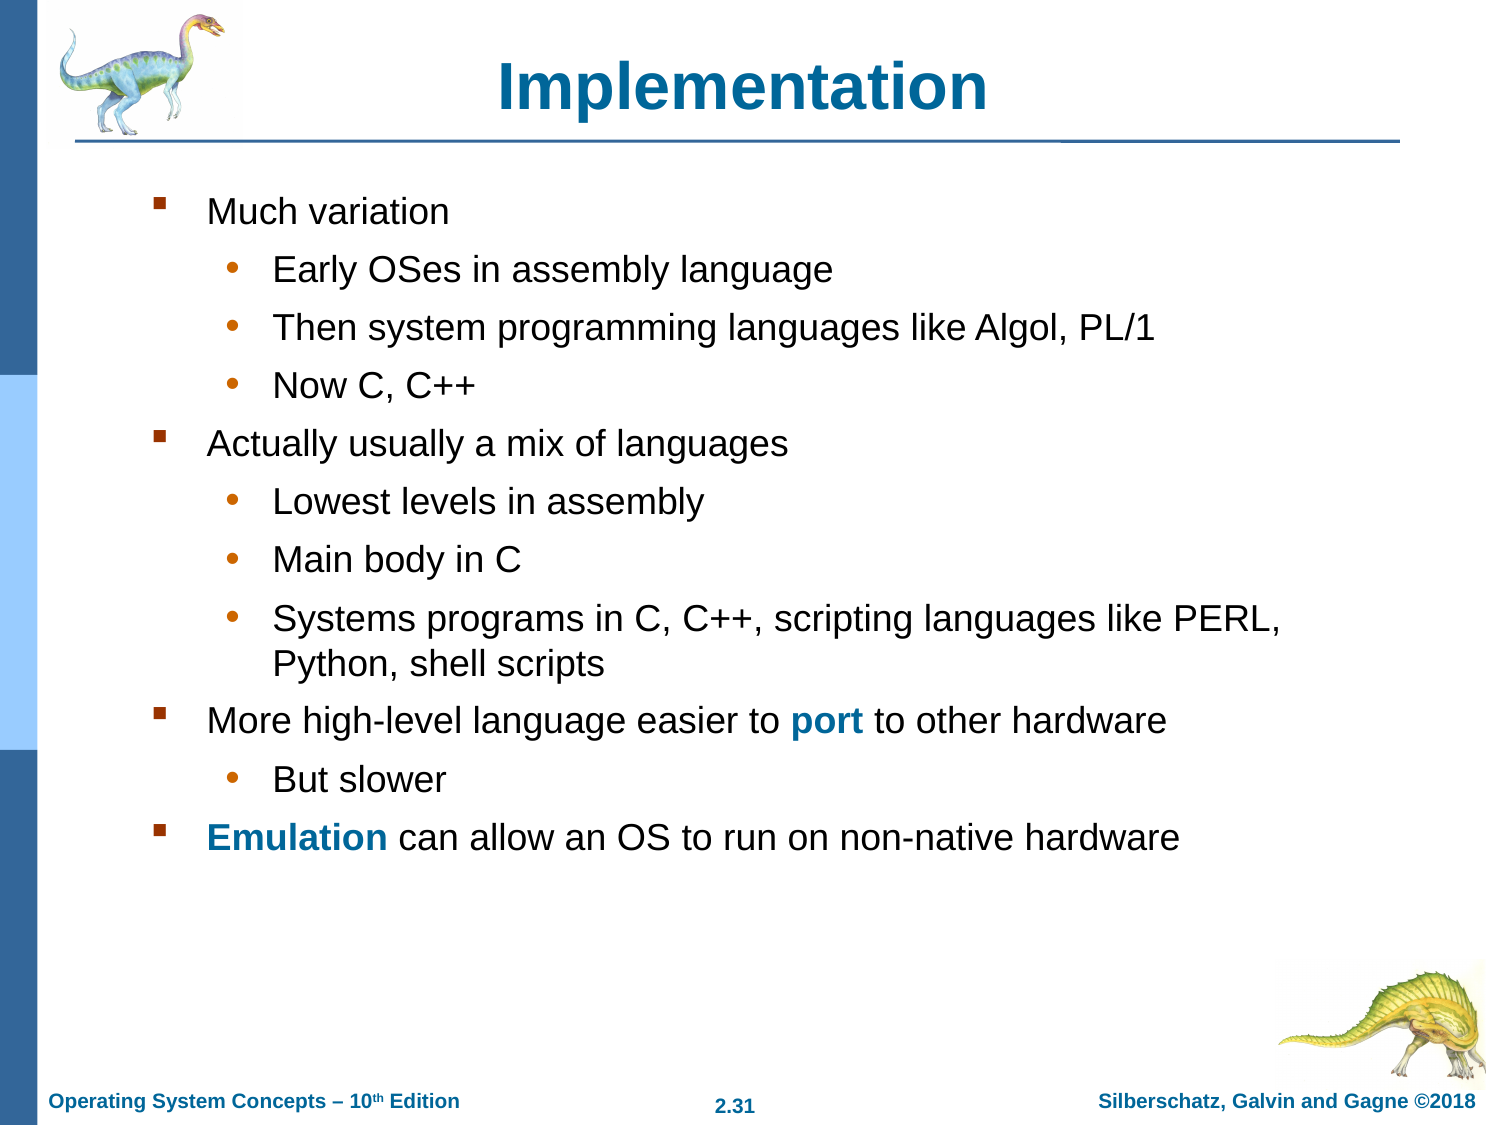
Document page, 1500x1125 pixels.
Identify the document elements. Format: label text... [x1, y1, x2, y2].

list Much variation Early OSes in assembly language Then system programming languages like Algol, PL/1 Now C, C++ Actually usually a mix of languages Lowest levels in assembly Main body in C Systems programs in C, C++, scripting languages like PERL, Python, shell scripts More high-level language easier to port to other hardware But slower Emulation can allow an OS to run on non-native hardware [135, 179, 1401, 923]
picture [1275, 959, 1486, 1090]
picture [46, 0, 243, 149]
title Implementation [81, 35, 1406, 131]
